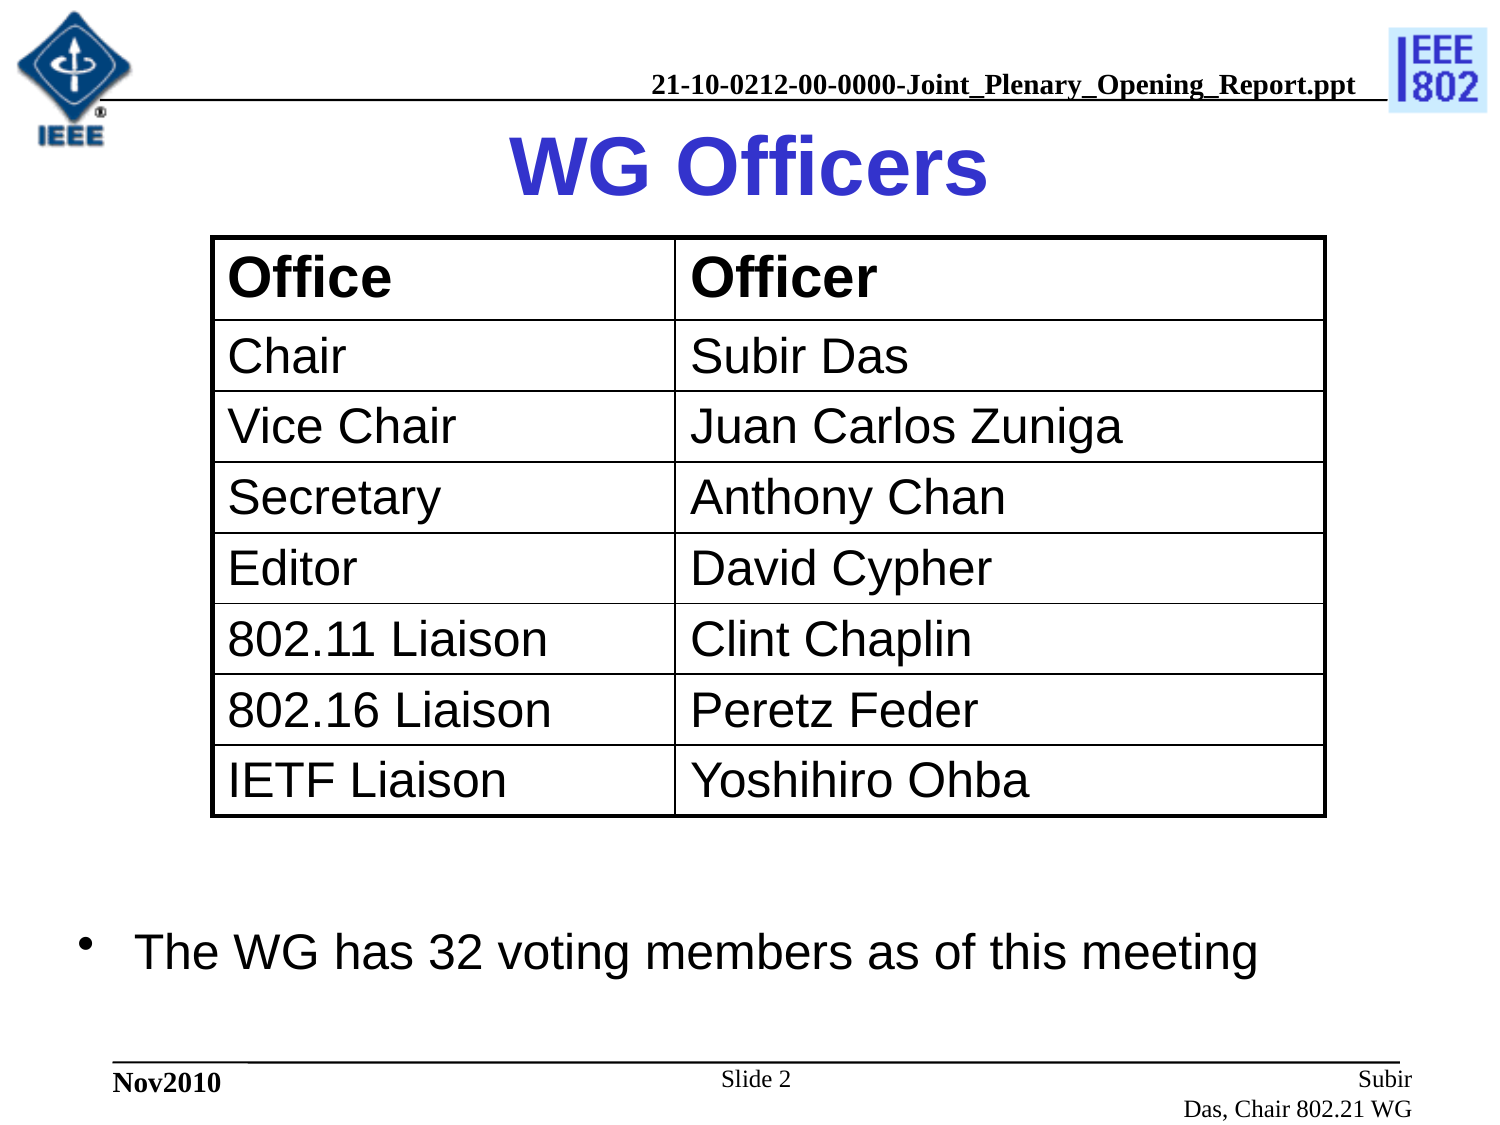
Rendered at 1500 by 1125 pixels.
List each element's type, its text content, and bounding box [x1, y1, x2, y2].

table_cell David Cypher [676, 534, 1323, 603]
table_cell IETF Liaison [215, 746, 674, 814]
table_cell Yoshihiro Ohba [676, 746, 1323, 814]
table_cell Juan Carlos Zuniga [676, 392, 1323, 461]
table_cell 802.16 Liaison [215, 675, 674, 744]
table_cell Chair [215, 321, 674, 390]
slide_number Slide 2 [712, 1061, 800, 1093]
table_cell Editor [215, 534, 674, 603]
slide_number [112, 1062, 233, 1099]
footer Subir Das, Chair 802.21 WG [1100, 1061, 1413, 1093]
table_cell Peretz Feder [676, 675, 1323, 744]
picture [12, 9, 137, 150]
table_cell Vice Chair [215, 392, 674, 461]
picture [1374, 9, 1499, 138]
table_header Officer [676, 240, 1323, 319]
table_cell Anthony Chan [676, 463, 1323, 532]
text_box The WG has 32 voting members as of this meeting [62, 912, 1400, 1013]
table_cell Subir Das [676, 321, 1323, 390]
title WG Officers [112, 112, 1388, 213]
table_cell Secretary [215, 463, 674, 532]
table_header Office [215, 240, 674, 319]
table_cell Clint Chaplin [676, 604, 1323, 673]
table_cell 802.11 Liaison [215, 604, 674, 673]
